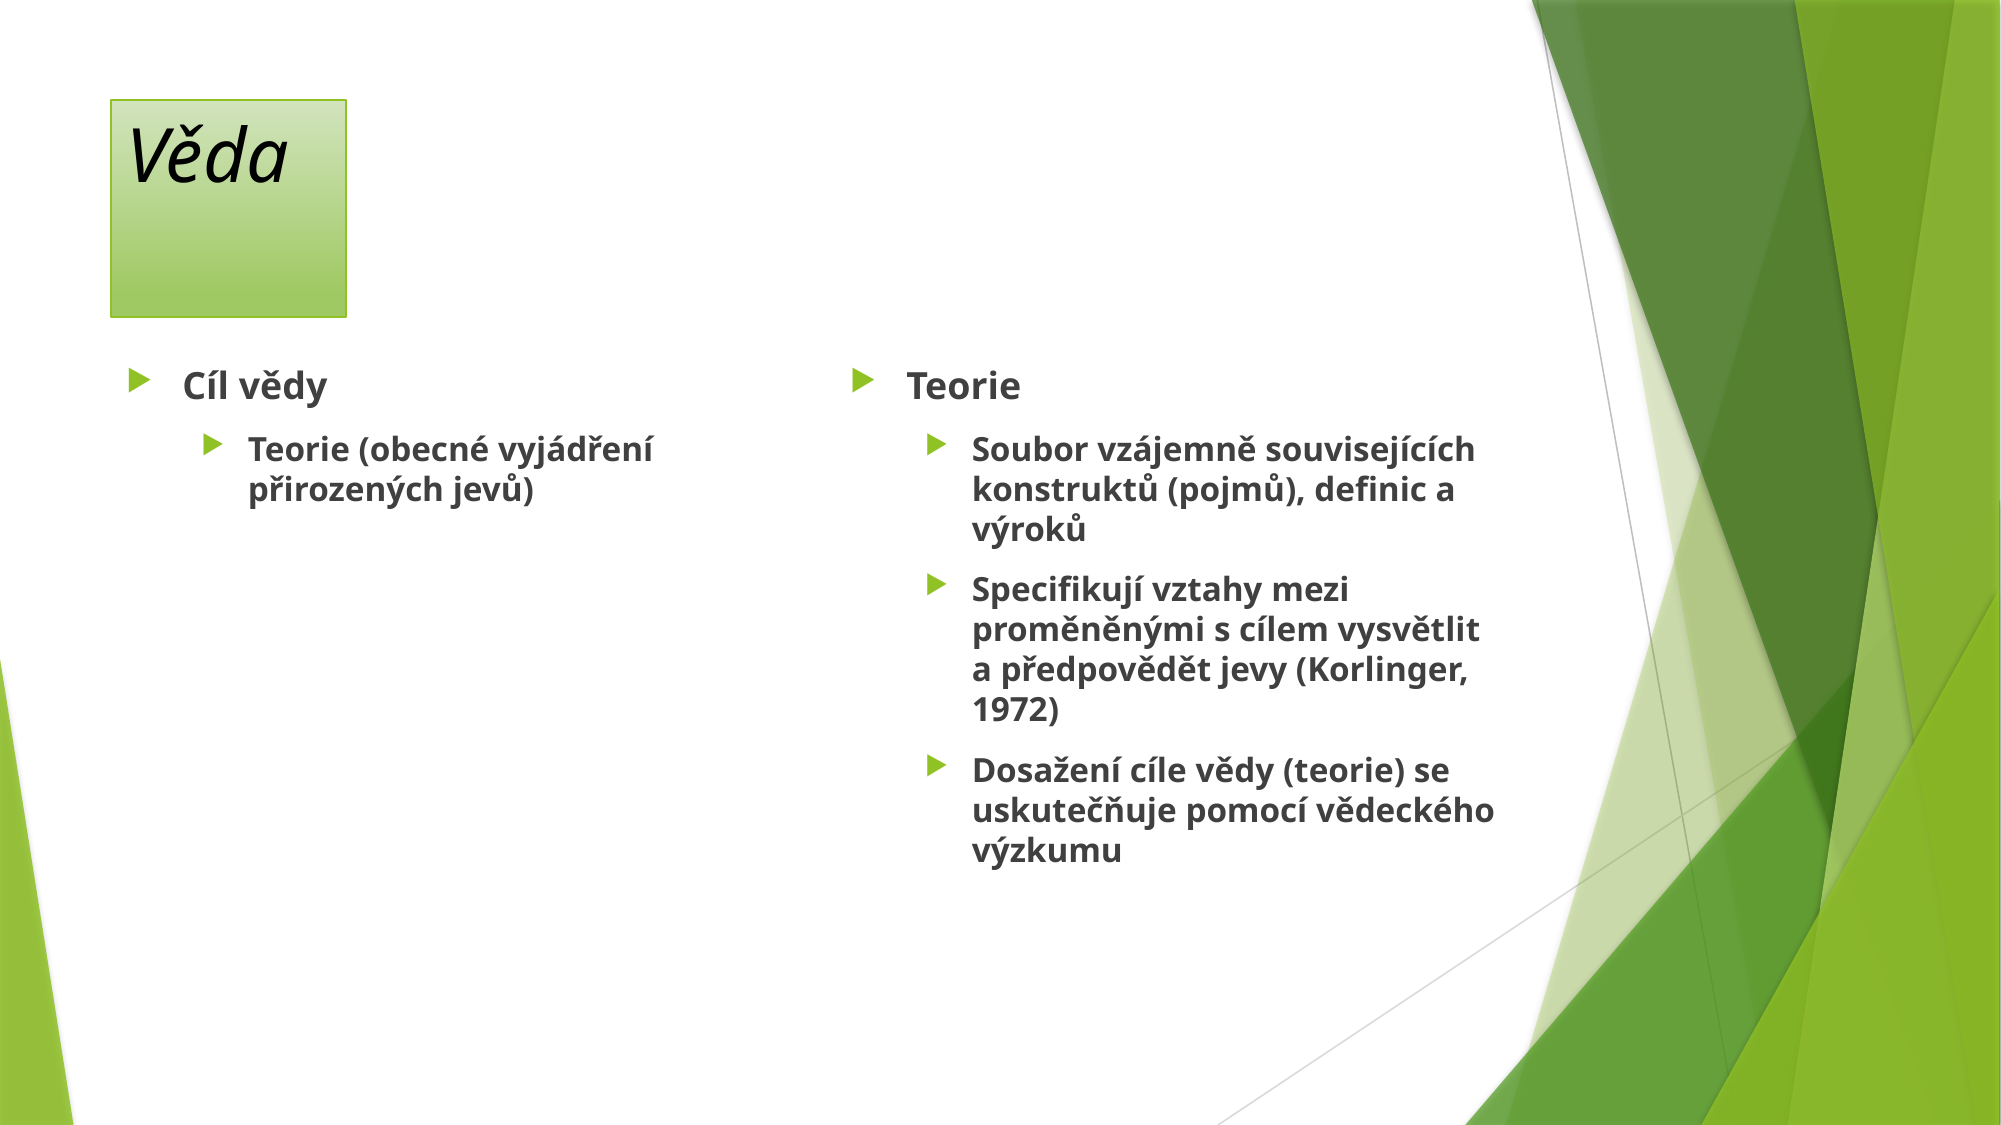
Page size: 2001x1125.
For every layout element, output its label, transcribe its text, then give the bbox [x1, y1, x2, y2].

title Věda [110, 99, 347, 318]
list Teorie Soubor vzájemně souvisejících konstruktů (pojmů), definic a výroků Specifikují vztahy mezi proměněnými s cílem vysvětlit a předpovědět jevy (Korlinger, 1972) Dosažení cíle vědy (teorie) se uskutečňuje pomocí vědeckého výzkumu [834, 354, 1522, 992]
list Cíl vědy Teorie (obecné vyjádření přirozených jevů) [111, 354, 798, 992]
